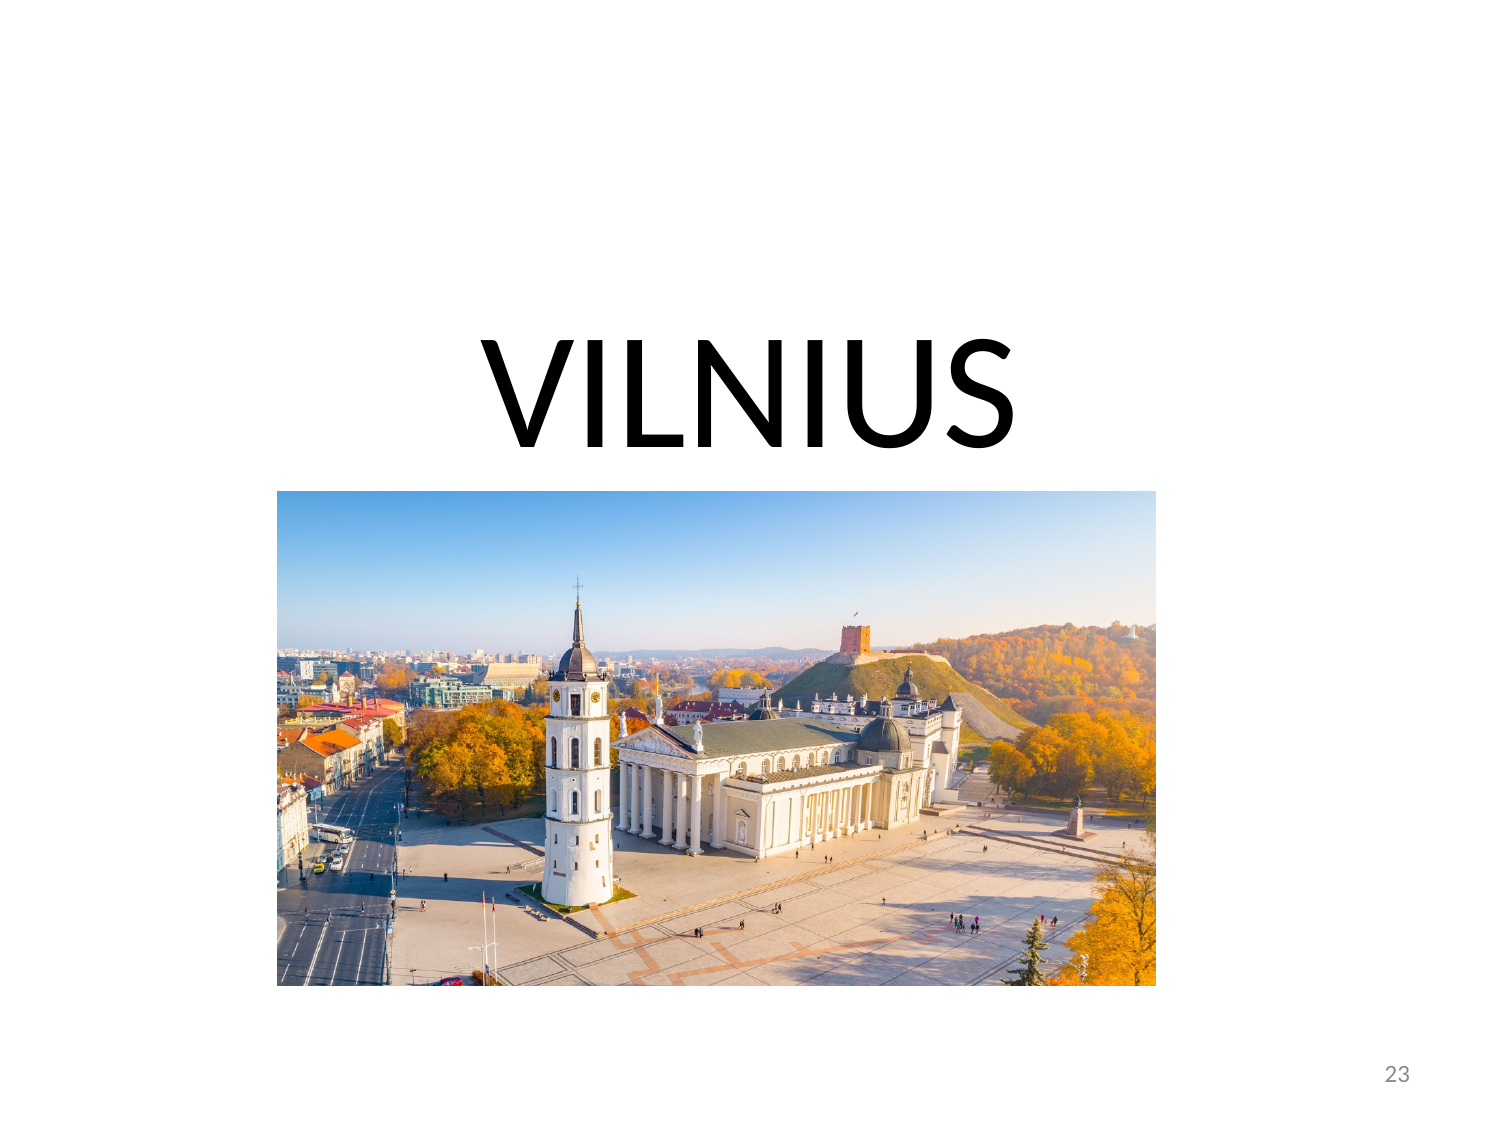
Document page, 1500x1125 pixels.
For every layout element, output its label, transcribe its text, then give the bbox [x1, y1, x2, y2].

picture [277, 491, 1156, 986]
slide_number 23 [1074, 1042, 1425, 1103]
title VILNIUS [75, 45, 1425, 917]
